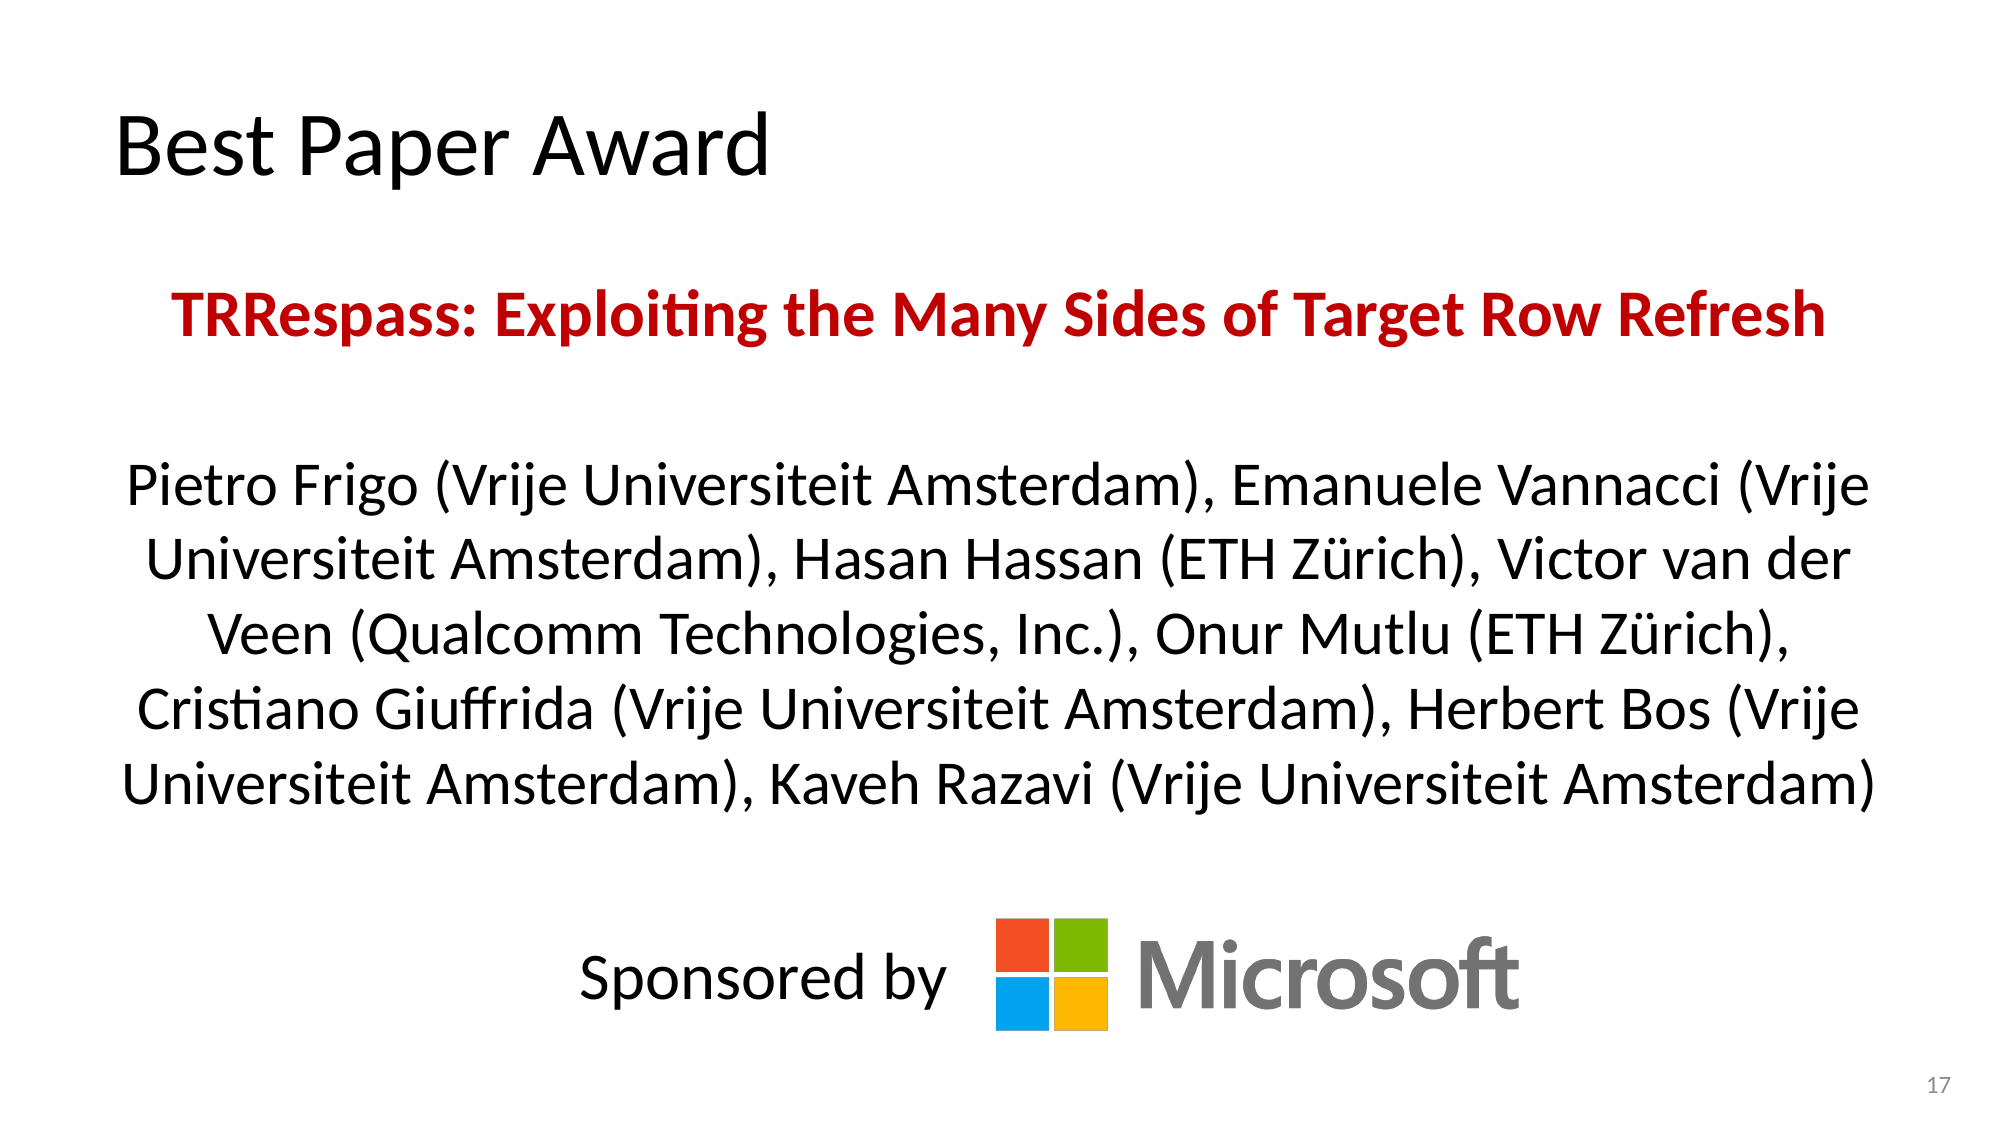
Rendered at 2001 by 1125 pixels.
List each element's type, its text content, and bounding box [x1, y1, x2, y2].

text_box Sponsored by [564, 925, 984, 1021]
list TRRespass: Exploiting the Many Sides of Target Row Refresh Pietro Frigo (Vrije Universiteit Amsterdam), Emanuele Vannacci (Vrije Universiteit Amsterdam), Hasan Hassan (ETH Zürich), Victor van der Veen (Qualcomm Technologies, Inc.), Onur Mutlu (ETH Zürich), Cristiano Giuffrida (Vrije Universiteit Amsterdam), Herbert Bos (Vrije Universiteit Amsterdam), Kaveh Razavi (Vrije Universiteit Amsterdam) [99, 262, 1900, 1005]
title Best Paper Award [99, 45, 1900, 233]
picture [989, 914, 1531, 1036]
slide_number 17 [1500, 1053, 1967, 1114]
